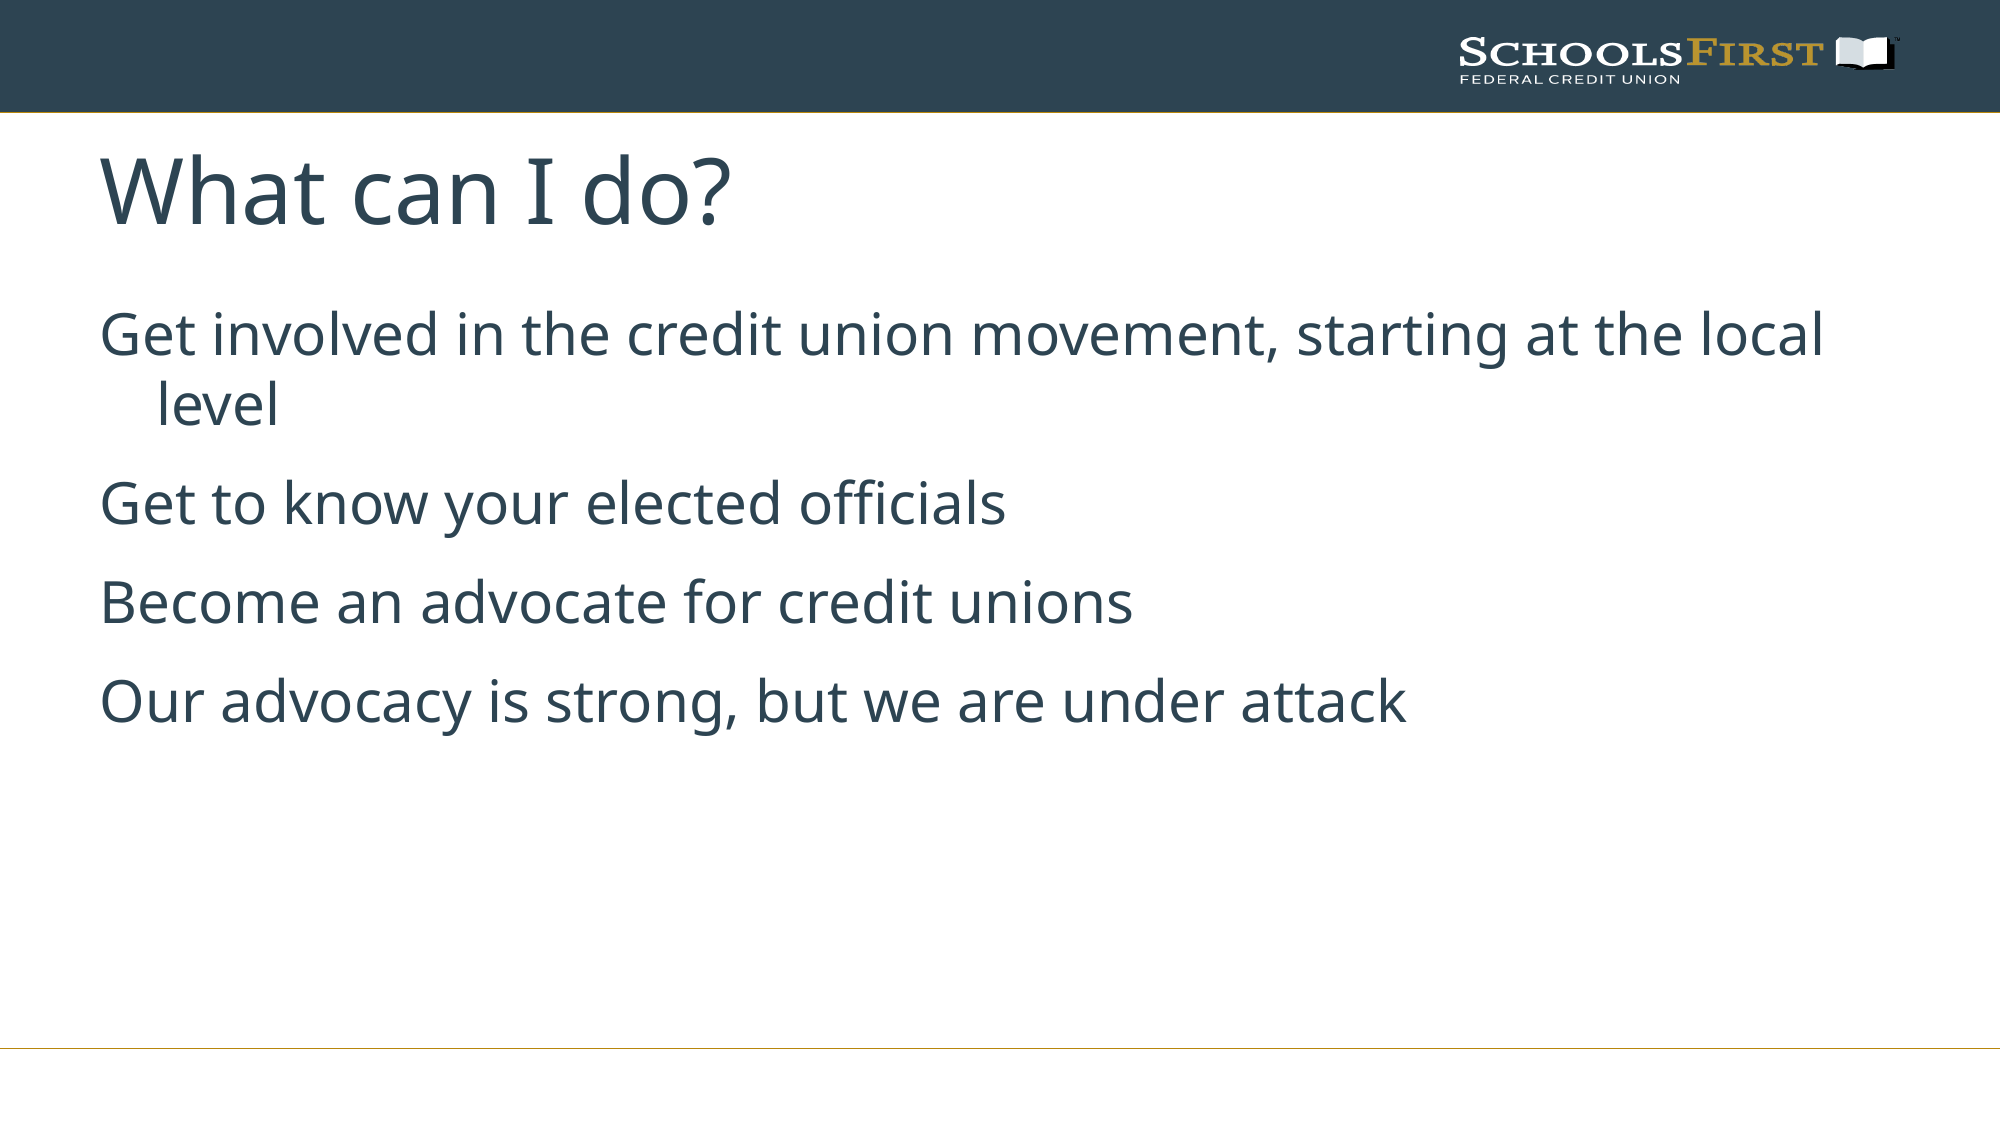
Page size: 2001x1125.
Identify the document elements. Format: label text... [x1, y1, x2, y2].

title What can I do? [99, 161, 1900, 275]
picture [1460, 37, 1900, 84]
list Get involved in the credit union movement, starting at the local level Get to know your elected officials Become an advocate for credit unions Our advocacy is strong, but we are under attack [99, 296, 1900, 1047]
